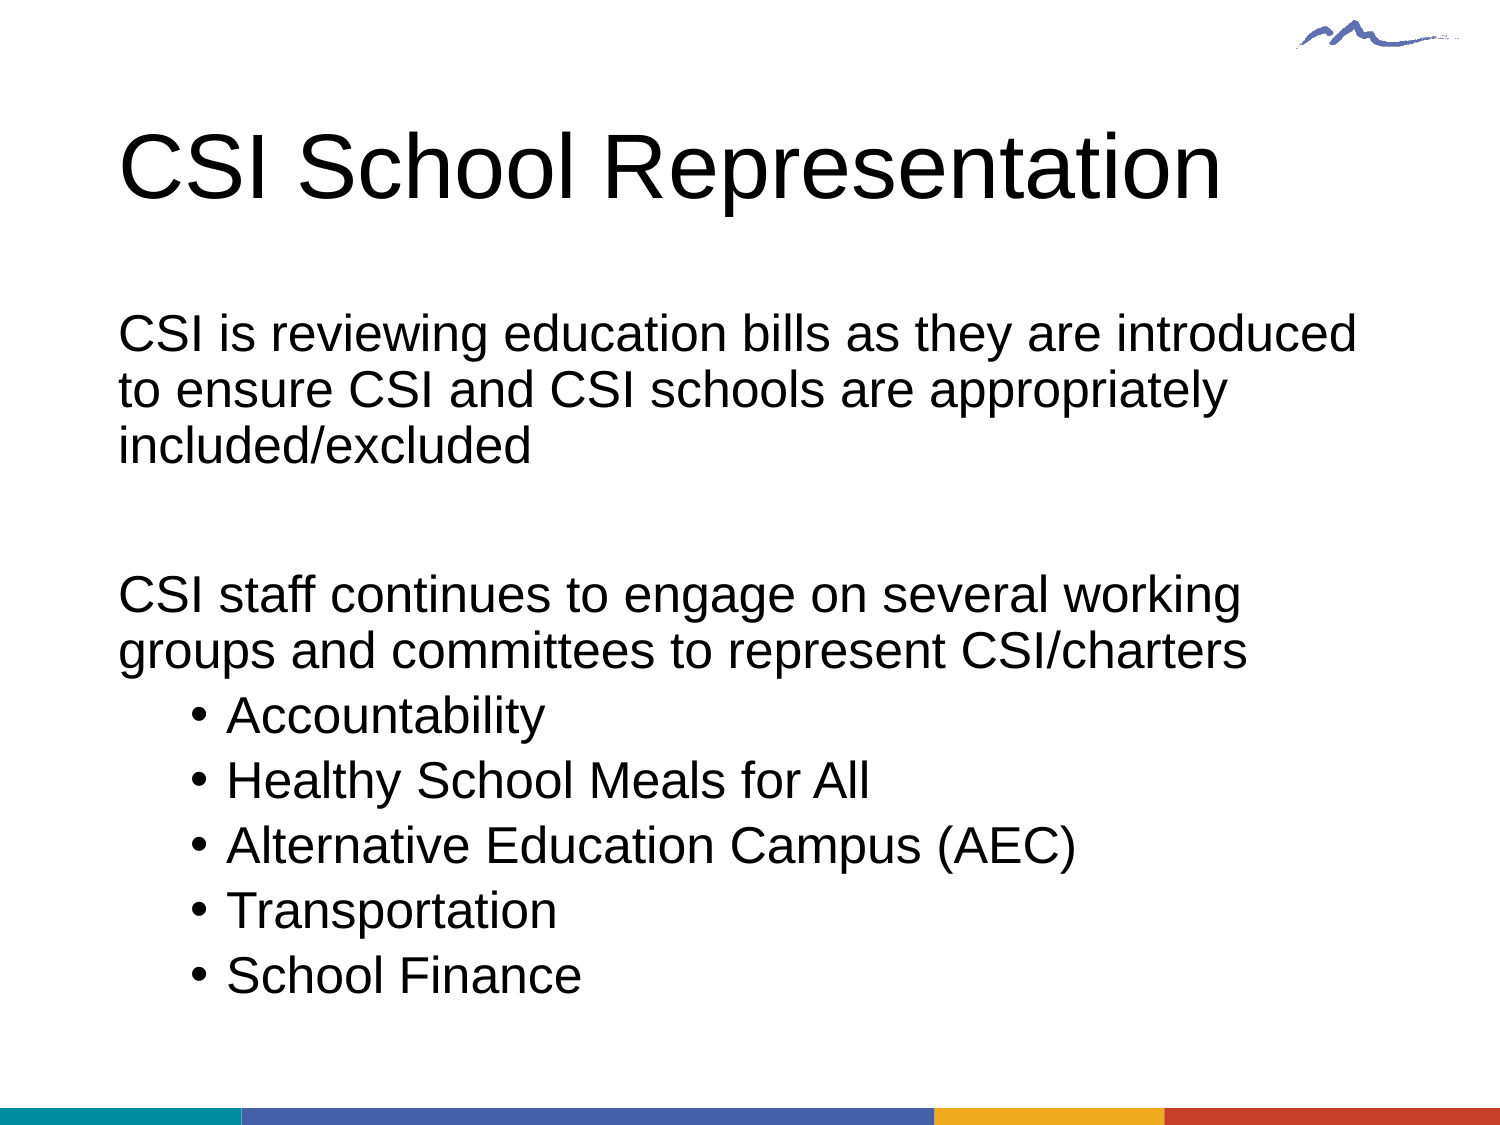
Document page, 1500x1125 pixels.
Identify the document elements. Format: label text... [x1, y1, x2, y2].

picture [1296, 20, 1459, 49]
list CSI is reviewing education bills as they are introduced to ensure CSI and CSI schools are appropriately included/excluded CSI staff continues to engage on several working groups and committees to represent CSI/charters Accountability Healthy School Meals for All Alternative Education Campus (AEC) Transportation School Finance [103, 299, 1397, 1014]
title CSI School Representation [103, 59, 1397, 278]
